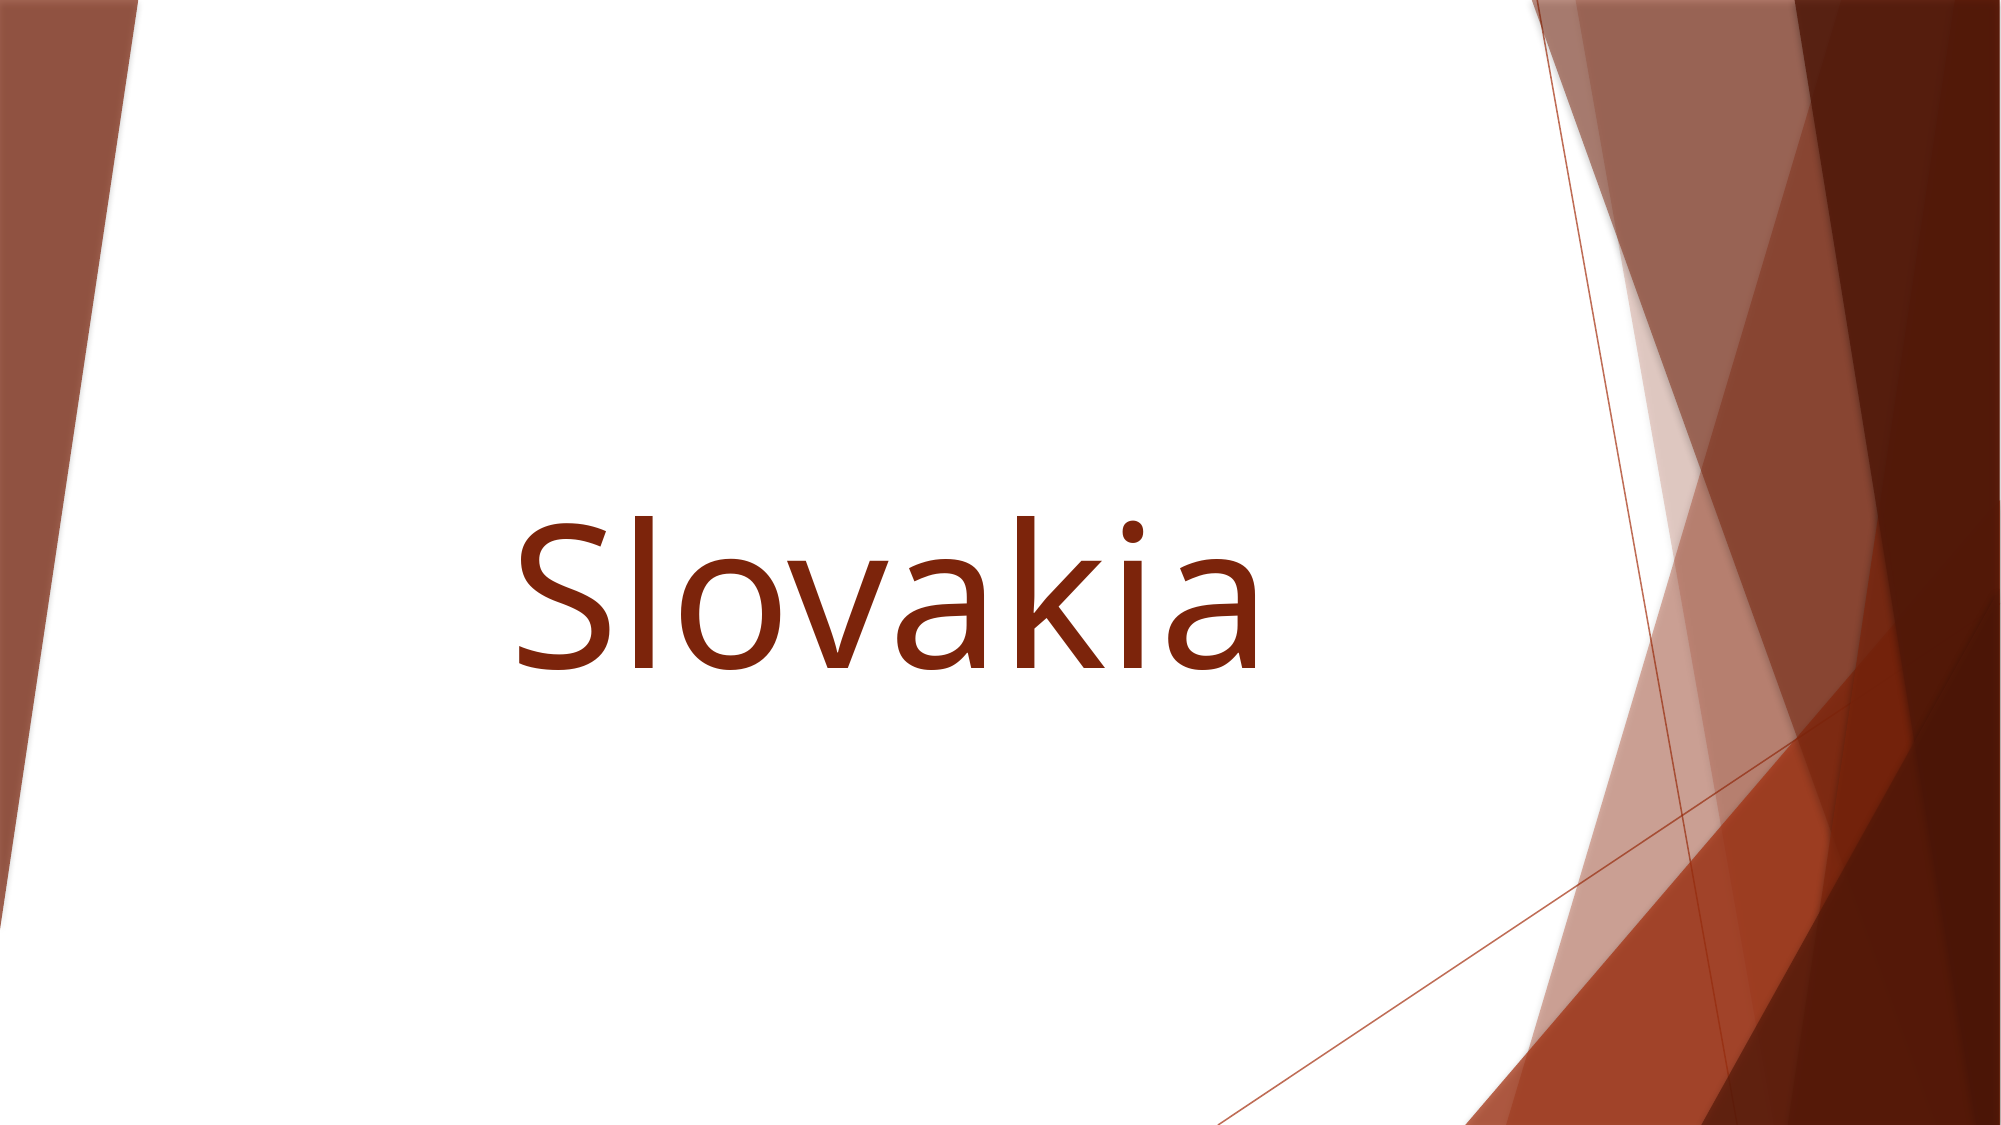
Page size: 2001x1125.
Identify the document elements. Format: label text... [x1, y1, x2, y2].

title Slovakia [0, 409, 1287, 716]
